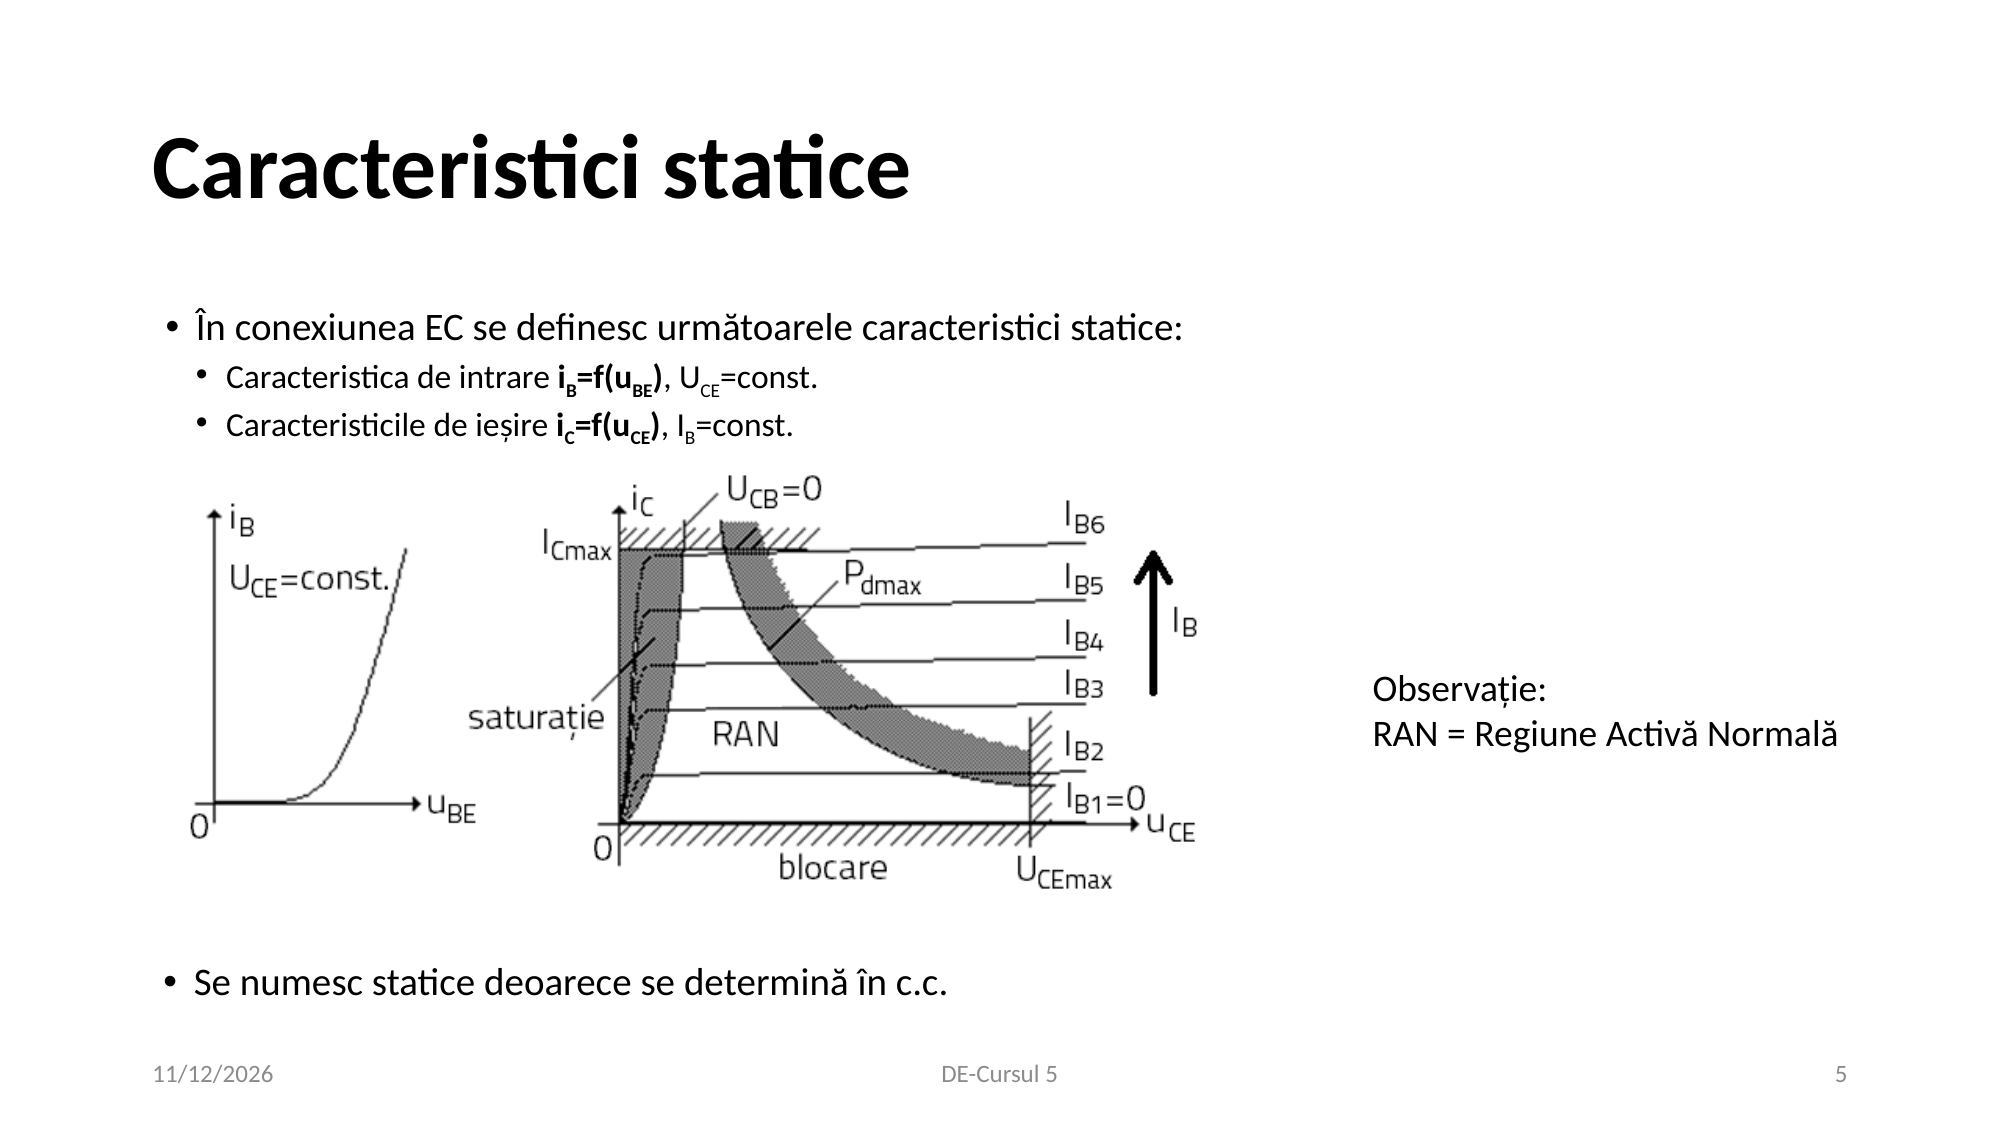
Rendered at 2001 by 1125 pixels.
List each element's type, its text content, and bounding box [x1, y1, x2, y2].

footer DE-Cursul 5 [662, 1042, 1338, 1103]
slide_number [137, 1042, 588, 1103]
text_box Observație: RAN = Regiune Activă Normală [1357, 656, 1888, 762]
list În conexiunea EC se definesc următoarele caracteristici statice: Caracteristica de intrare iB=f(uBE), UCE=const. Caracteristicile de ieşire iC=f(uCE), IB=const. Se numesc statice deoarece se determină în c.c. [137, 299, 1863, 1014]
picture [177, 460, 1206, 903]
slide_number 5 [1412, 1042, 1863, 1103]
title Caracteristici statice [137, 59, 1863, 278]
